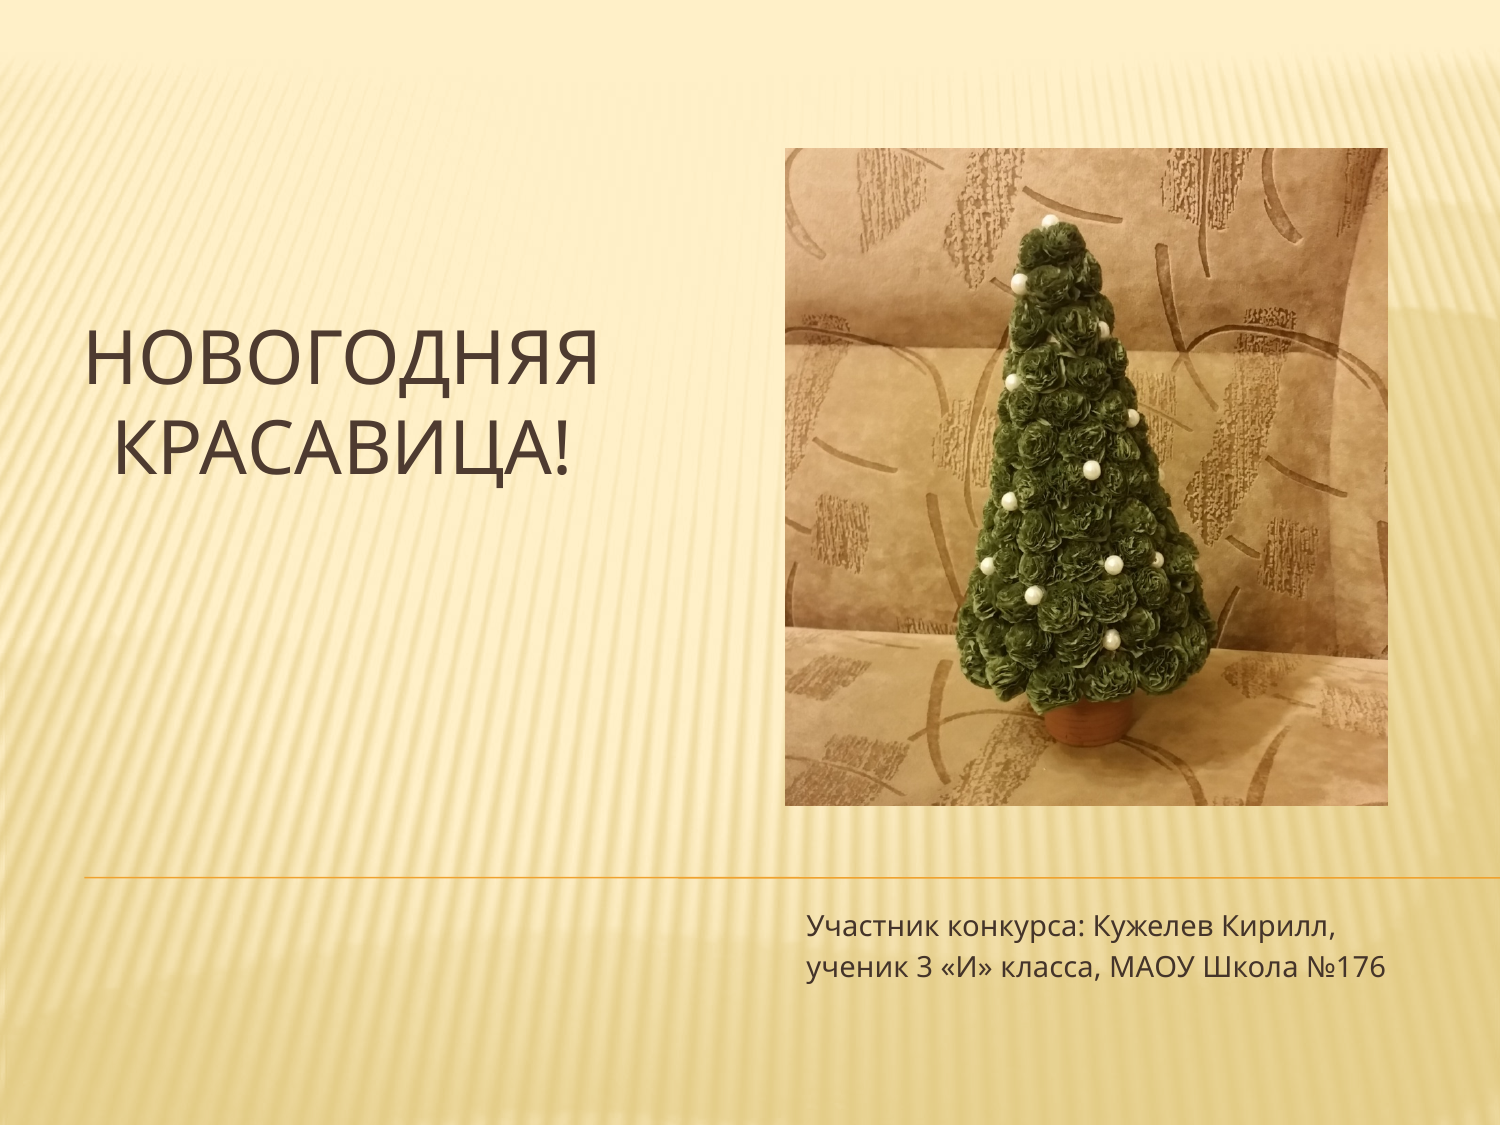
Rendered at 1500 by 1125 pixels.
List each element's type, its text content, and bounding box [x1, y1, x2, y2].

title Новогодняя красавица! [41, 302, 644, 504]
subtitle Участник конкурса: Кужелев Кирилл, ученик 3 «И» класса, МАОУ Школа №176 [791, 881, 1500, 1032]
picture [785, 148, 1389, 806]
